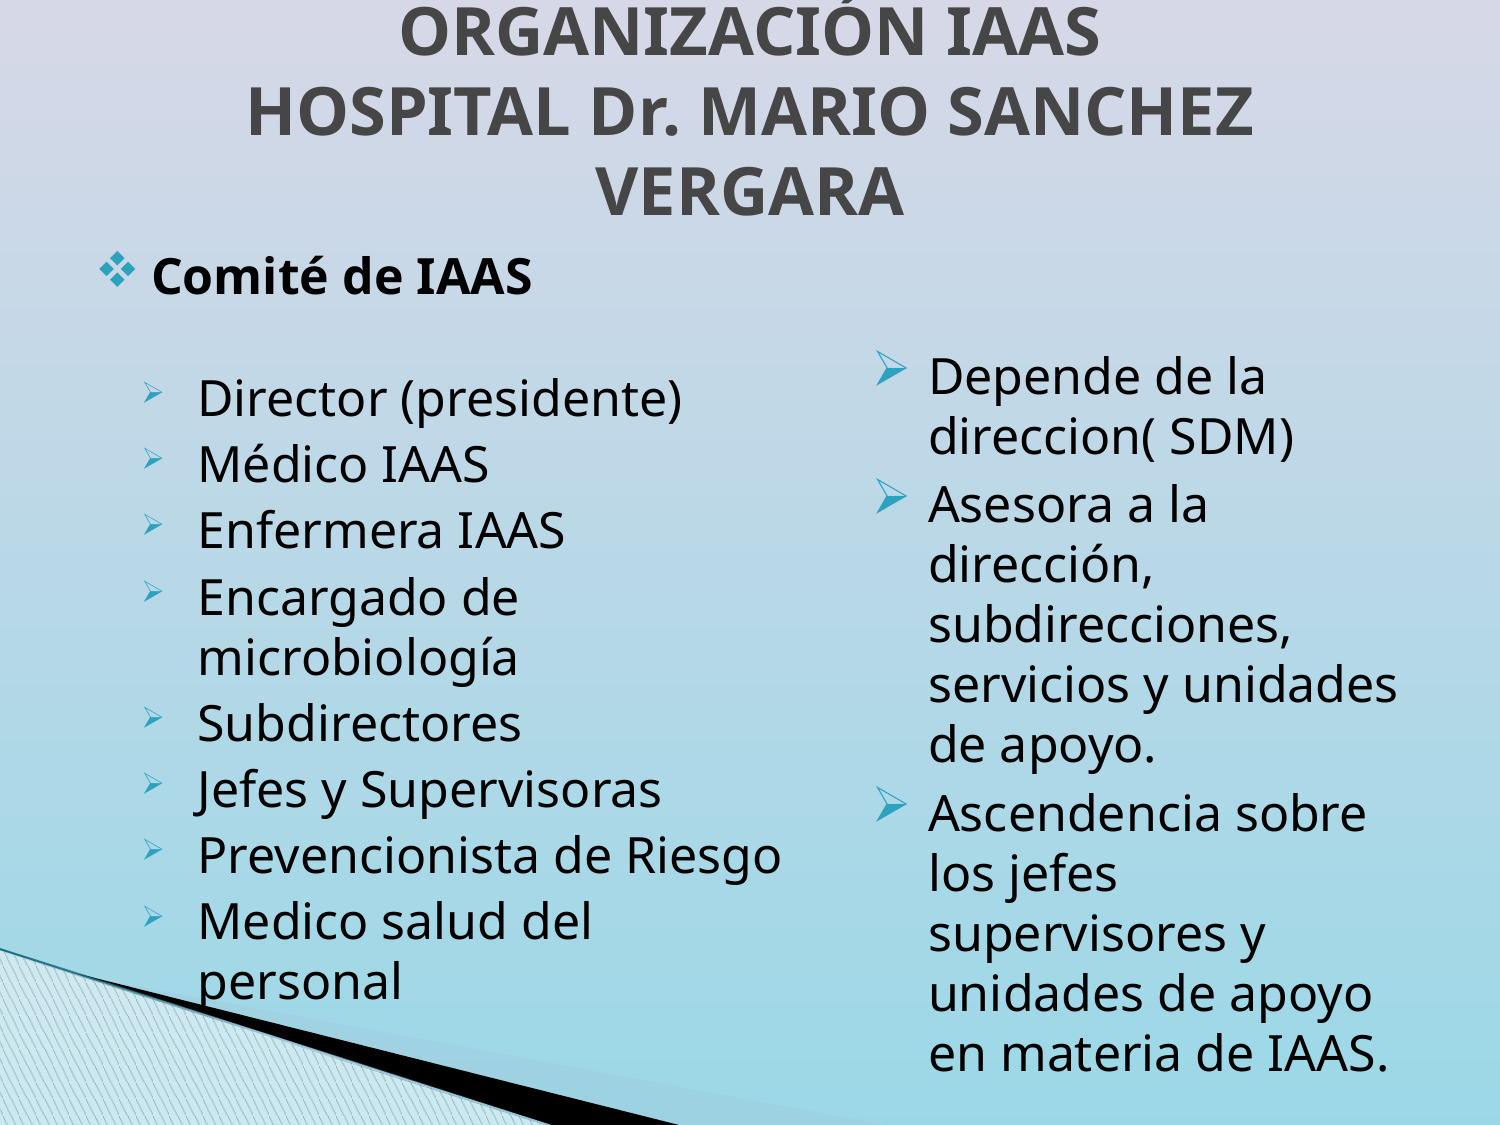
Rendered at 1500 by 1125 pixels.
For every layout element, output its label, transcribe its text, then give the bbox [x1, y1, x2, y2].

list Depende de la direccion( SDM) Asesora a la dirección, subdirecciones, servicios y unidades de apoyo. Ascendencia sobre los jefes supervisores y unidades de apoyo en materia de IAAS. [838, 268, 1425, 986]
picture [0, 947, 559, 1125]
title ORGANIZACIÓN IAAS HOSPITAL Dr. MARIO SANCHEZ VERGARA [75, 15, 1425, 203]
list Comité de IAAS Director (presidente) Médico IAAS Enfermera IAAS Encargado de microbiología Subdirectores Jefes y Supervisoras Prevencionista de Riesgo Medico salud del personal [62, 244, 810, 1038]
